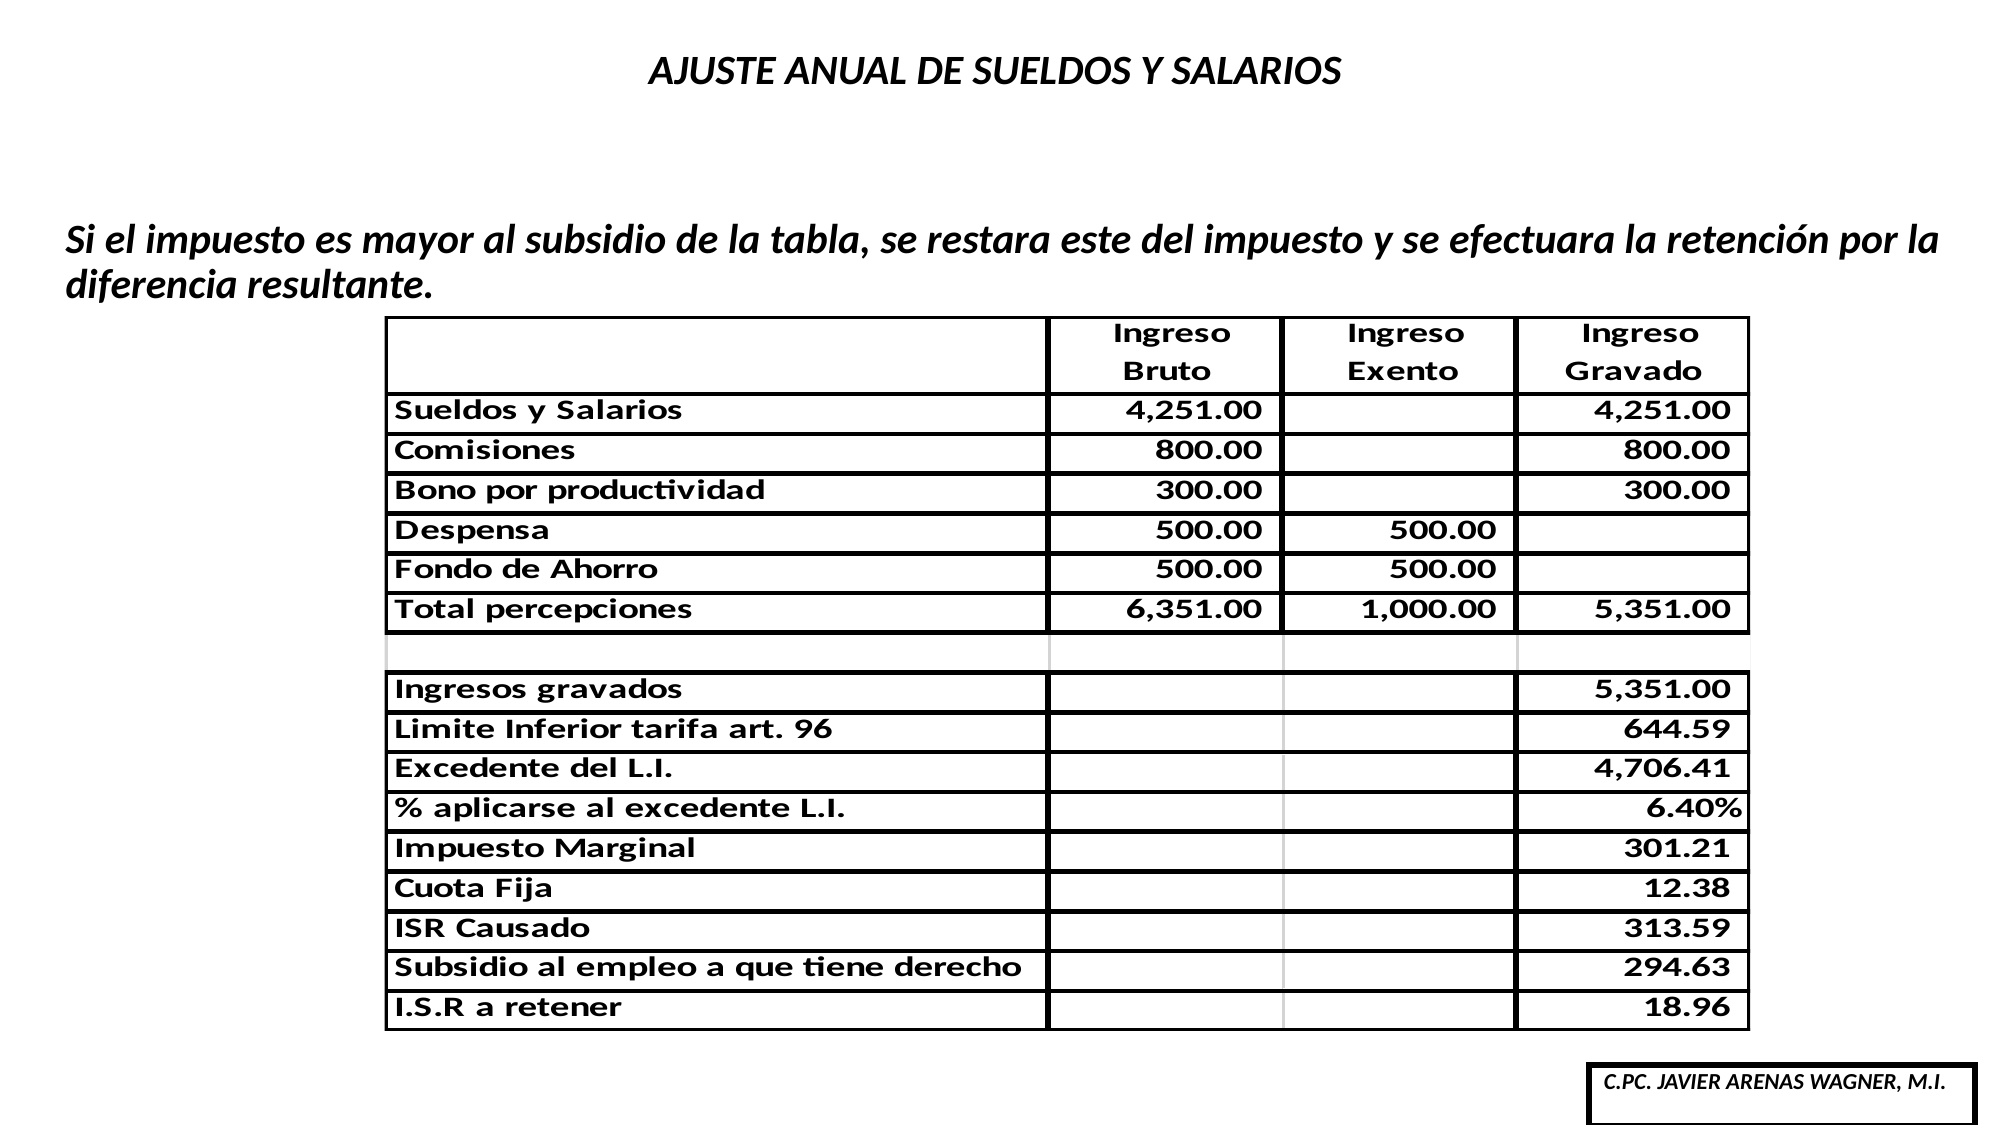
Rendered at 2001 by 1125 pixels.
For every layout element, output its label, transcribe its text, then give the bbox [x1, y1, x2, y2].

table_header C.PC. JAVIER ARENAS WAGNER, M.I. [1592, 1068, 1972, 1123]
subtitle Si el impuesto es mayor al subsidio de la tabla, se restara este del impuesto y se efectuara la retención por la diferencia resultante. [50, 139, 1957, 317]
picture [384, 316, 1754, 1034]
title AJUSTE ANUAL DE SUELDOS Y SALARIOS [287, 33, 1713, 102]
